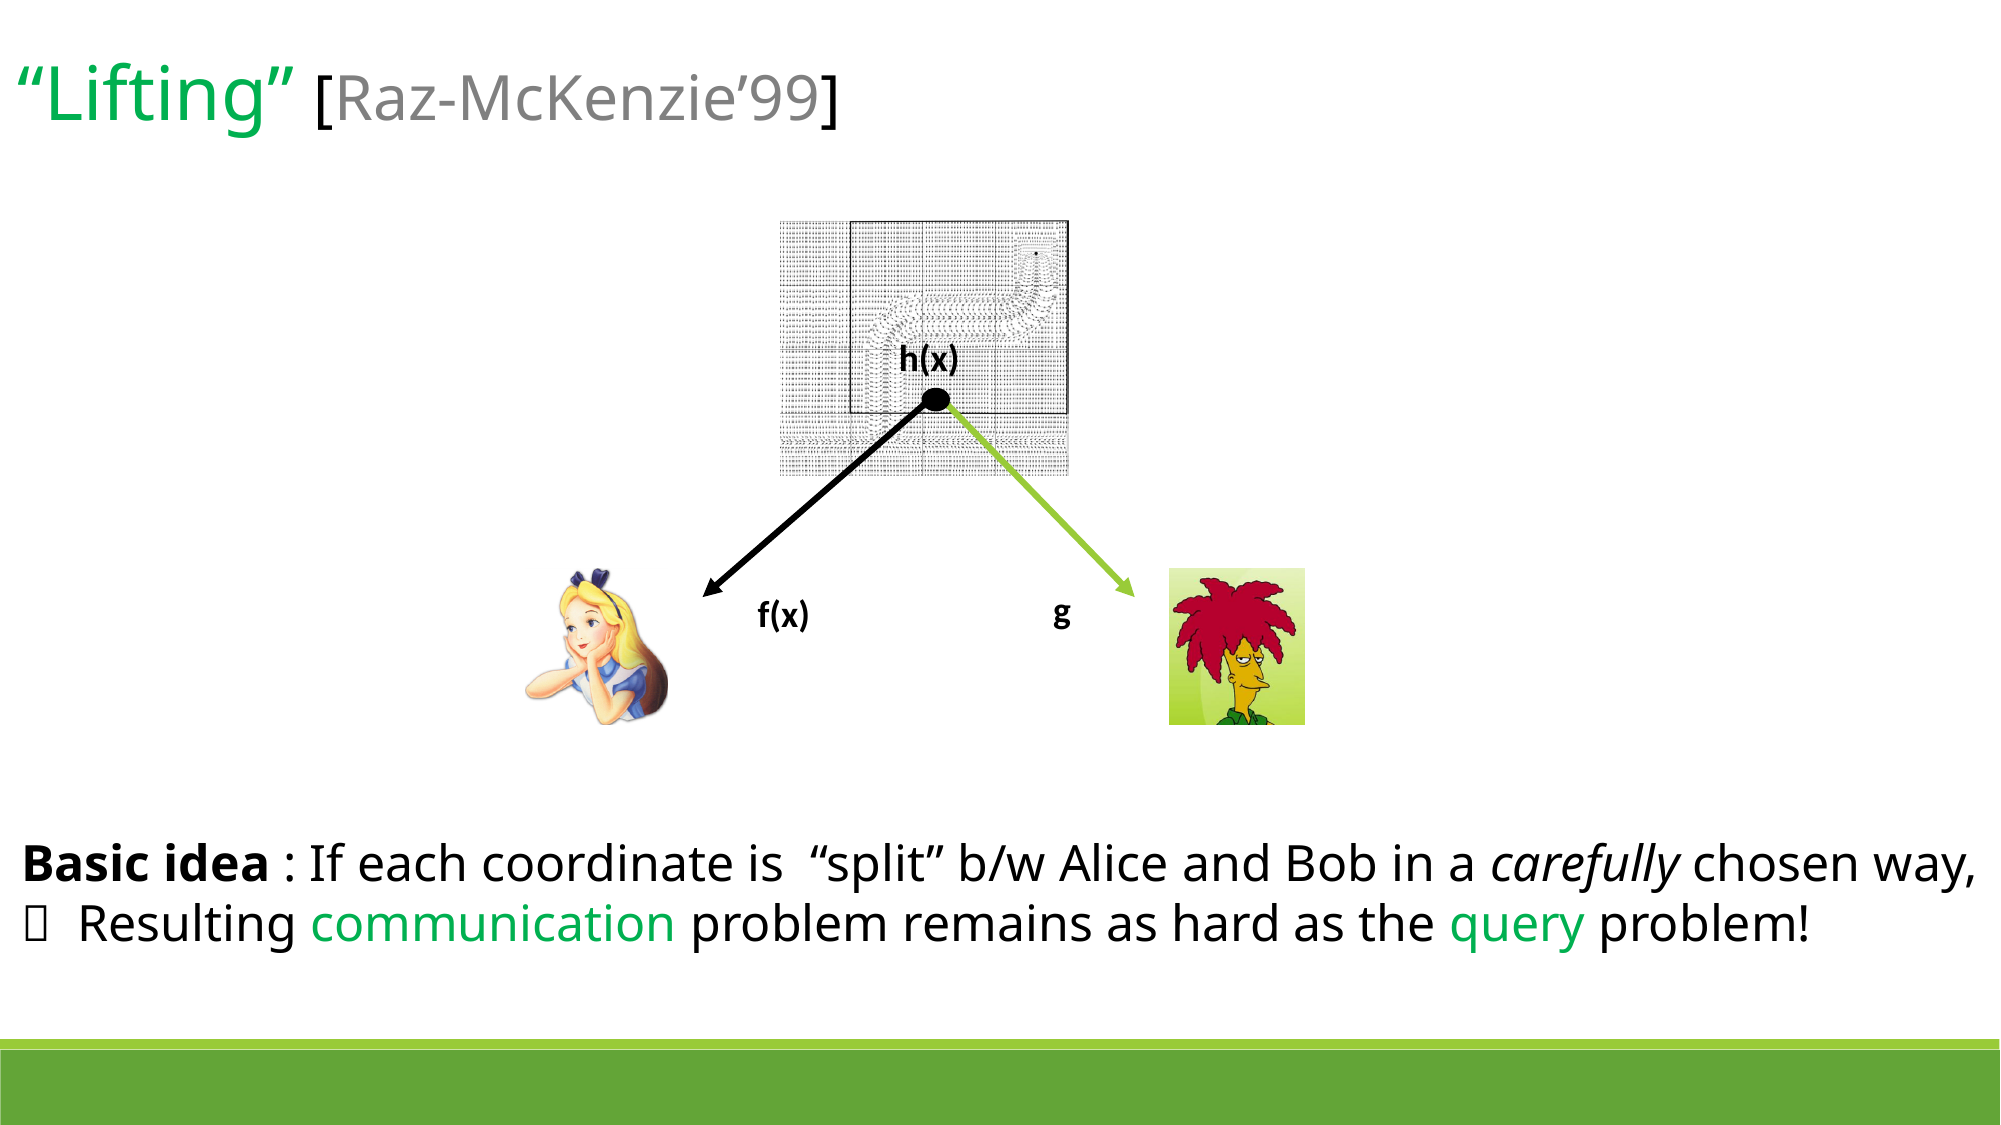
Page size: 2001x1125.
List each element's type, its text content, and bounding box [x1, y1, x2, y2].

text_box Basic idea : If each coordinate is “split” b/w Alice and Bob in a carefully chosen way,  Resulting communication problem remains as hard as the query problem! [6, 823, 2000, 959]
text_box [525, 391, 1305, 726]
text_box “Lifting” [Raz-McKenzie’99] [2, 37, 856, 143]
picture [779, 220, 1070, 391]
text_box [883, 325, 976, 412]
